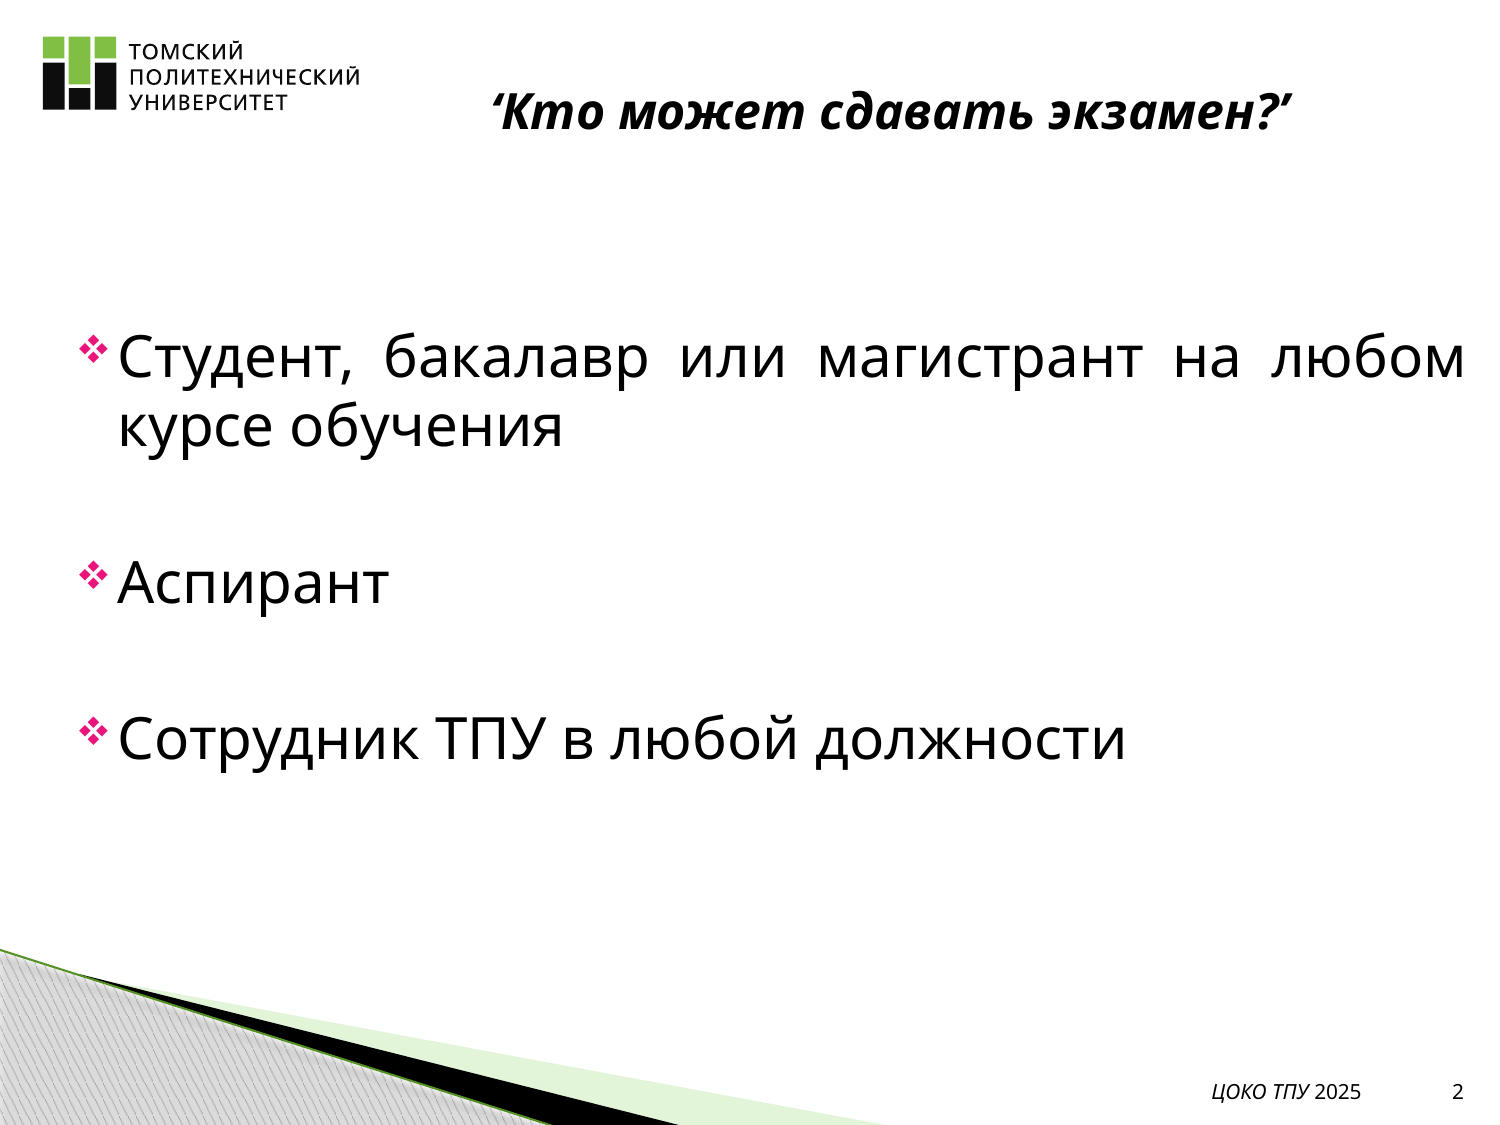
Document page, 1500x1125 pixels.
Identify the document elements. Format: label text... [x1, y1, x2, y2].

slide_number 2 [1418, 1051, 1479, 1112]
title ‘Кто может сдавать экзамен?’ [293, 12, 1487, 208]
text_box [42, 36, 359, 111]
footer ЦОКО ТПУ 2025 [1116, 1051, 1376, 1112]
list Студент, бакалавр или магистрант на любом курсе обучения Аспирант Сотрудник ТПУ в любой должности [42, 233, 1483, 1012]
